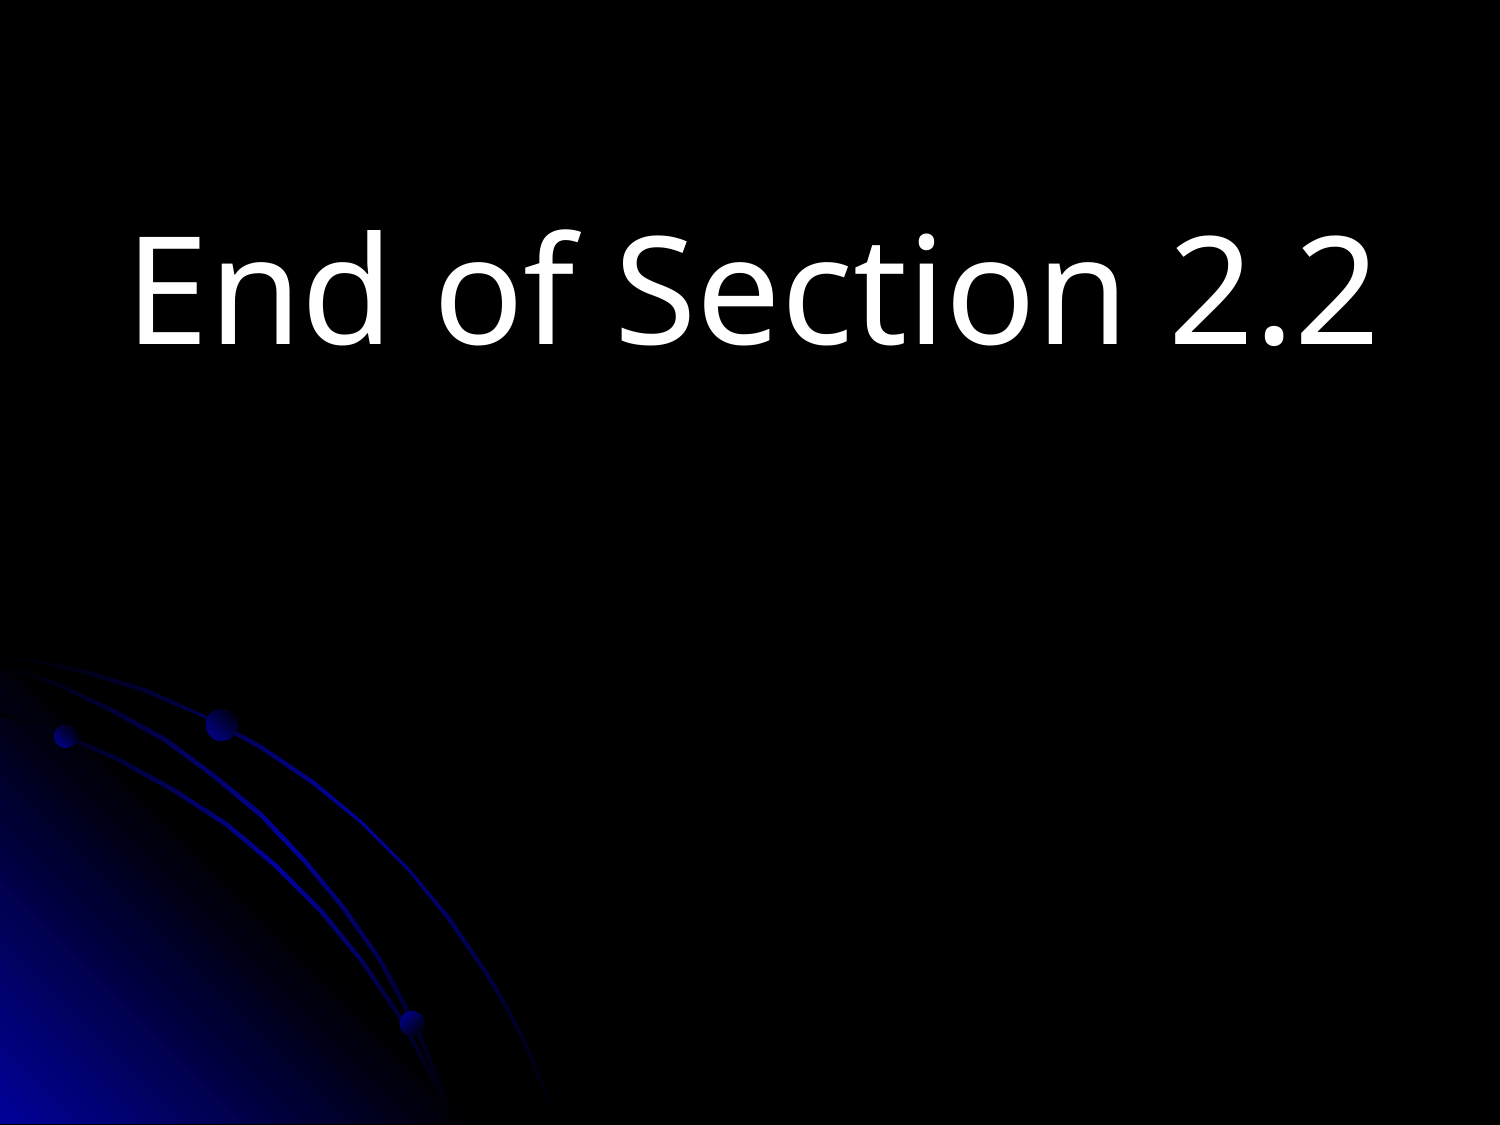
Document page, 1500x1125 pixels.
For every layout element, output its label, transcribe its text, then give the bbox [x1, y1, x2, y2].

text_box End of Section 2.2 [111, 187, 1396, 383]
